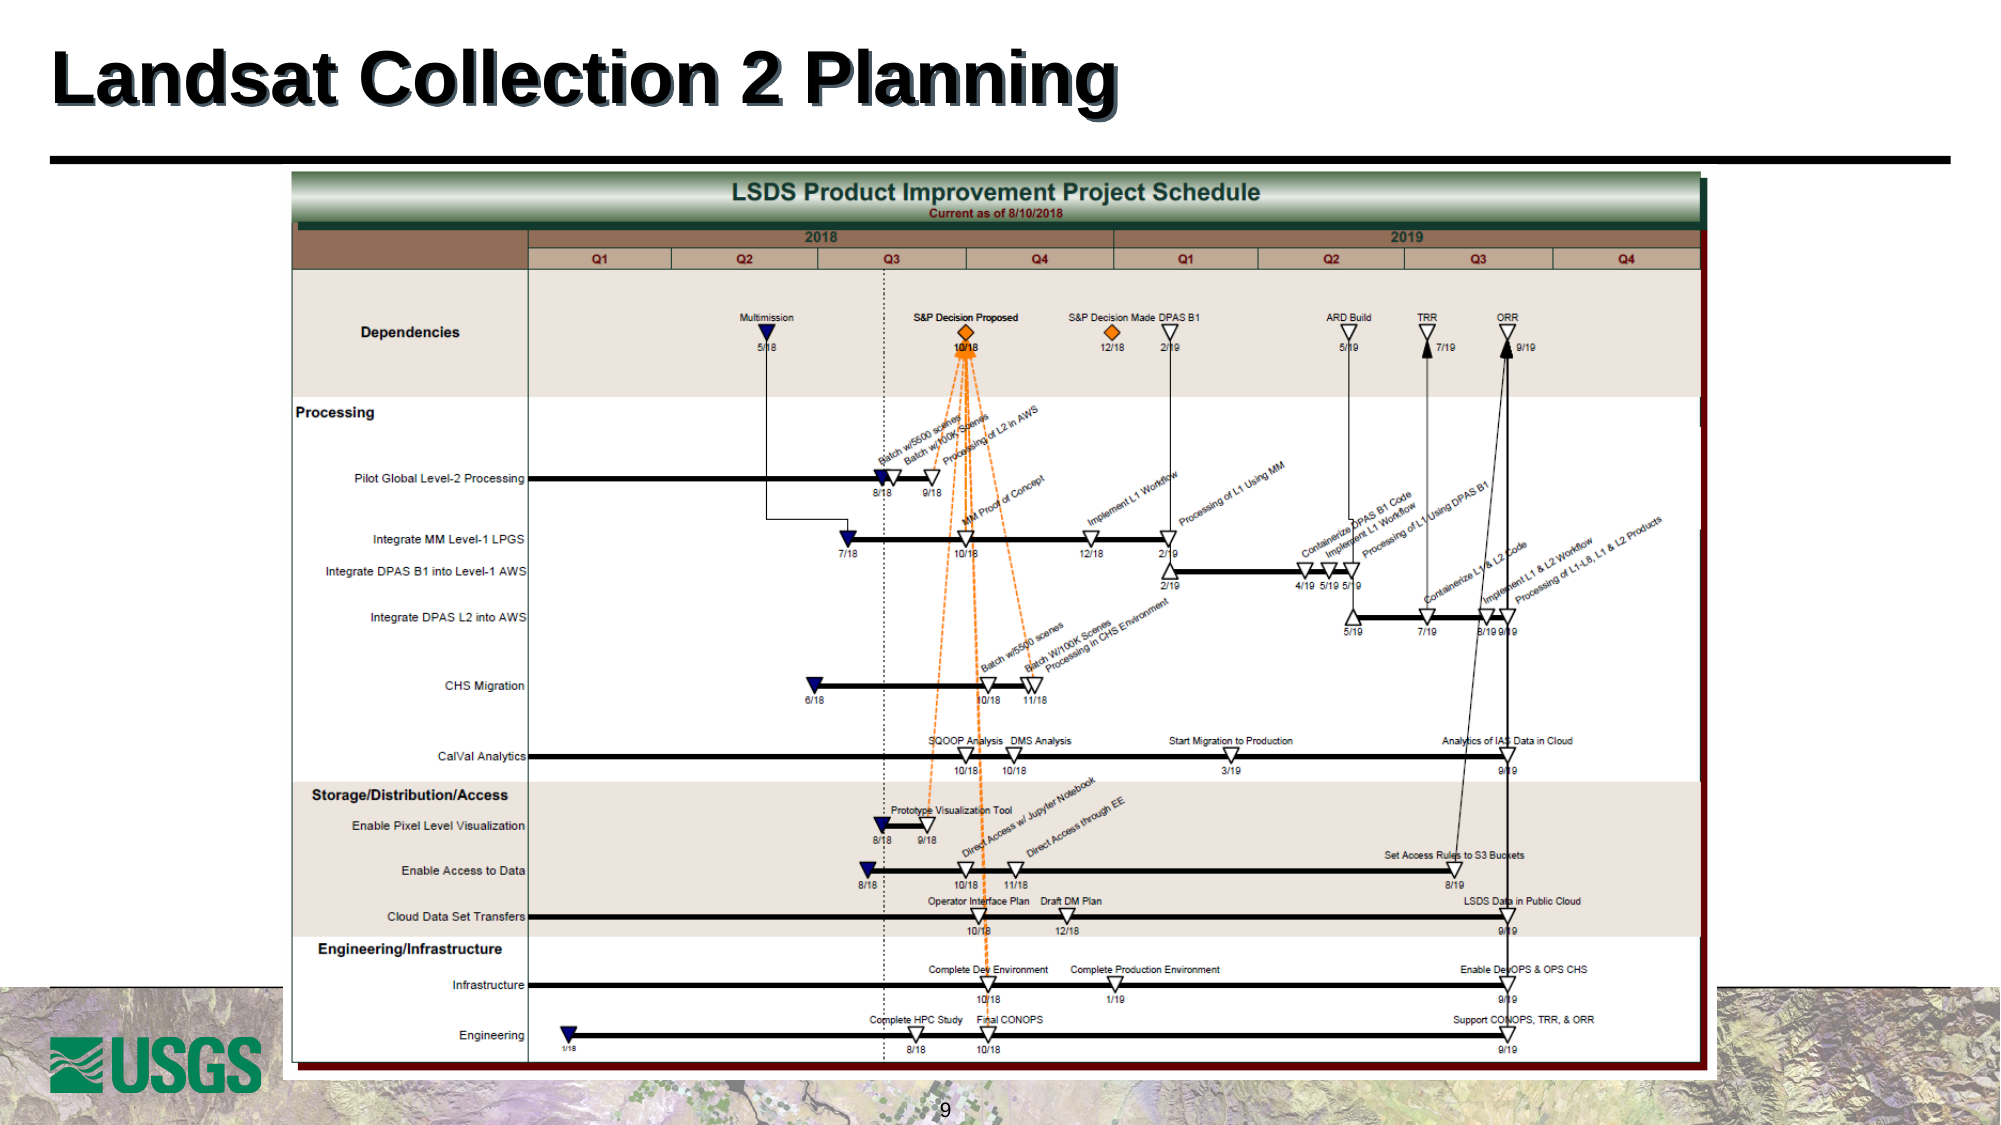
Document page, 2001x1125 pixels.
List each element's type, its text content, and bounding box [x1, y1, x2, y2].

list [283, 164, 1717, 1080]
picture [0, 987, 2000, 1125]
title Landsat Collection 2 Planning [35, 29, 1951, 138]
